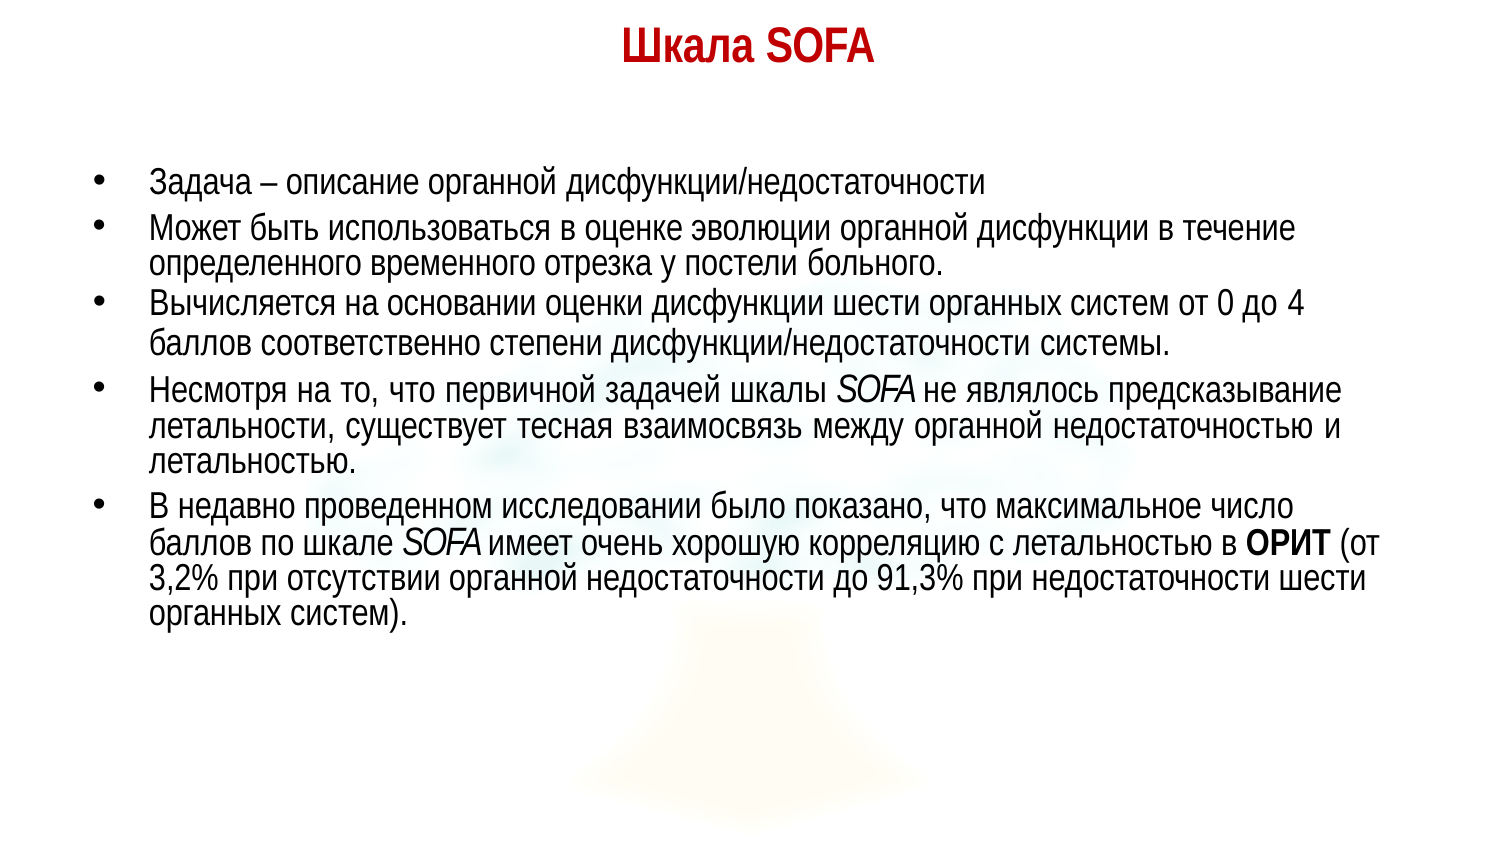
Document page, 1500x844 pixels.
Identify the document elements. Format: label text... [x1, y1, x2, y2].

title Шкала SOFA [619, 10, 881, 154]
text_box Задача – описание органной дисфункции/недостаточности Может быть использоваться в оценке эволюции органной дисфункции в течение определенного временного отрезка у постели больного. Вычисляется на основании оценки дисфункции шести органных систем от 0 до 4 баллов соответственно степени дисфункции/недостаточности системы. Несмотря на то, что первичной задачей шкалы SOFA не являлось предсказывание летальности, существует тесная взаимосвязь между органной недостаточностью и летальностью. В недавно проведенном исследовании было показано, что максимальное число баллов по шкале SOFA имеет очень хорошую корреляцию с летальностью в ОРИТ (от 3,2% при отсутствии органной недостаточности до 91,3% при недостаточности шести органных систем). [90, 154, 1401, 633]
picture [306, 276, 1500, 844]
